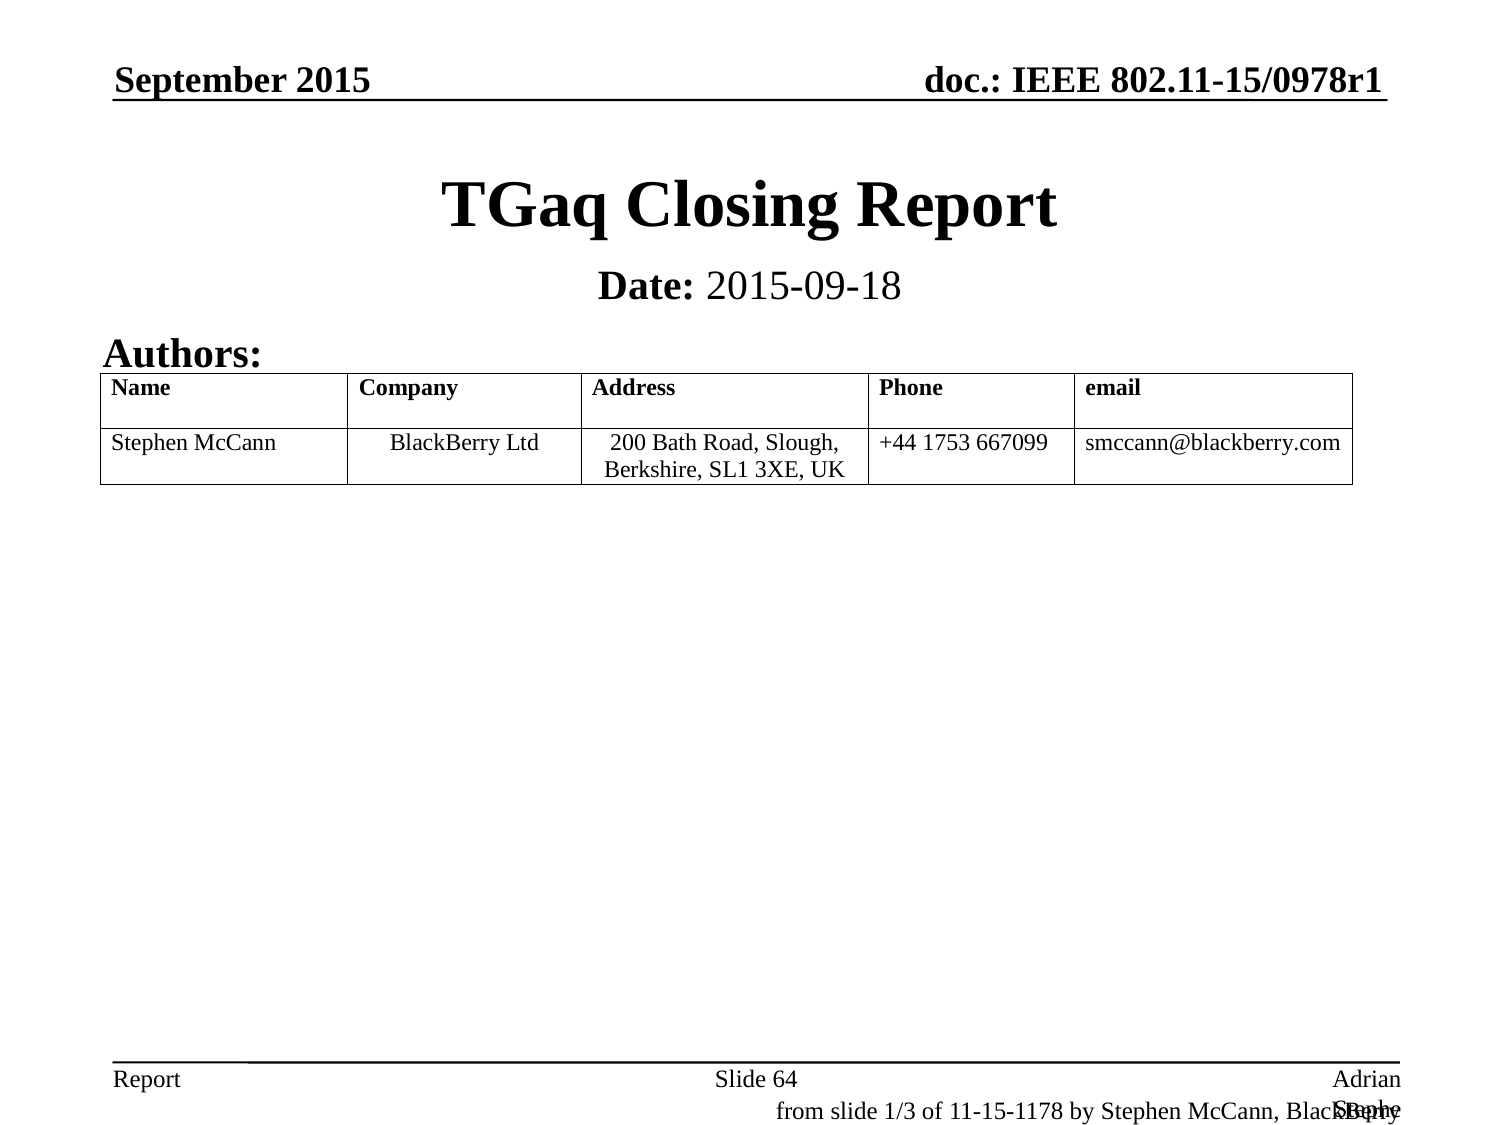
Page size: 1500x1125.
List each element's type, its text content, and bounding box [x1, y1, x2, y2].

title TGaq Closing Report [112, 112, 1388, 249]
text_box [85, 372, 1365, 736]
list Date: 2015-09-18 [112, 249, 1388, 313]
slide_number Slide 64 [711, 1061, 801, 1087]
text_box from slide 1/3 of 11-15-1178 by Stephen McCann, BlackBerry [343, 1087, 1417, 1125]
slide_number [114, 54, 374, 101]
text_box Authors: [87, 318, 325, 371]
footer Adrian Stephens, Intel [1324, 1061, 1402, 1087]
